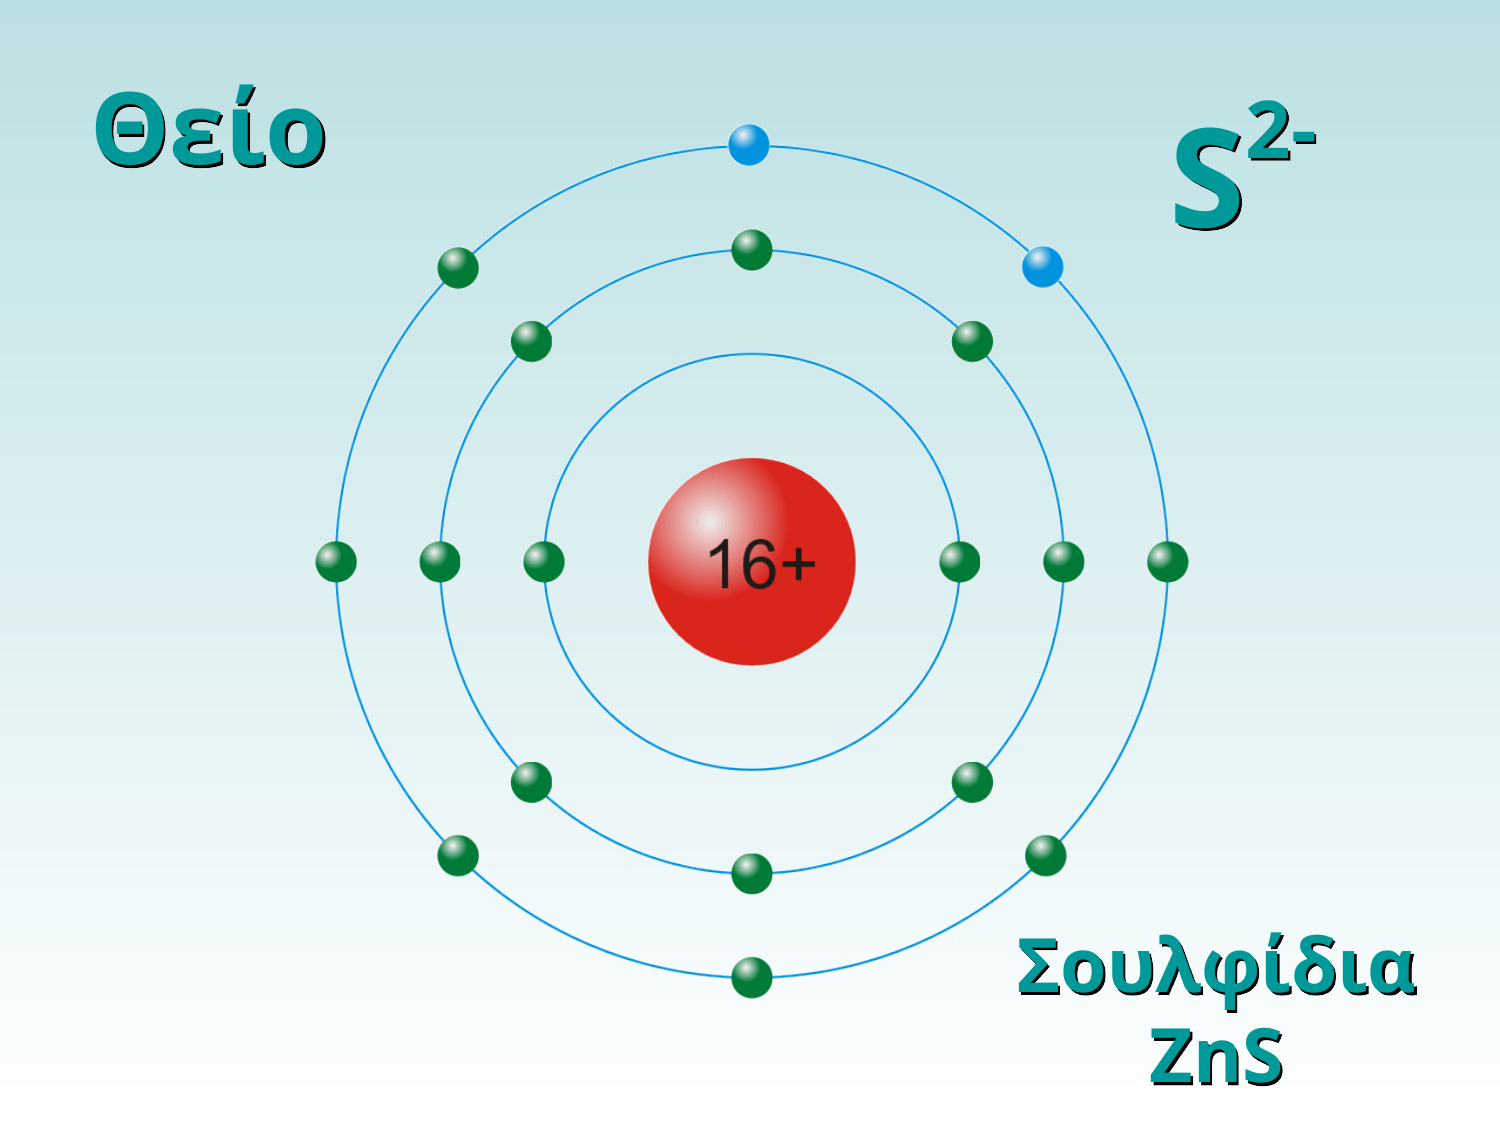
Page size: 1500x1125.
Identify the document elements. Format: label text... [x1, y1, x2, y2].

text_box S2- [1155, 71, 1332, 262]
text_box Σουλφίδια ZnS [1001, 910, 1432, 1106]
title Θείο [70, 0, 348, 193]
picture [298, 111, 1202, 1013]
